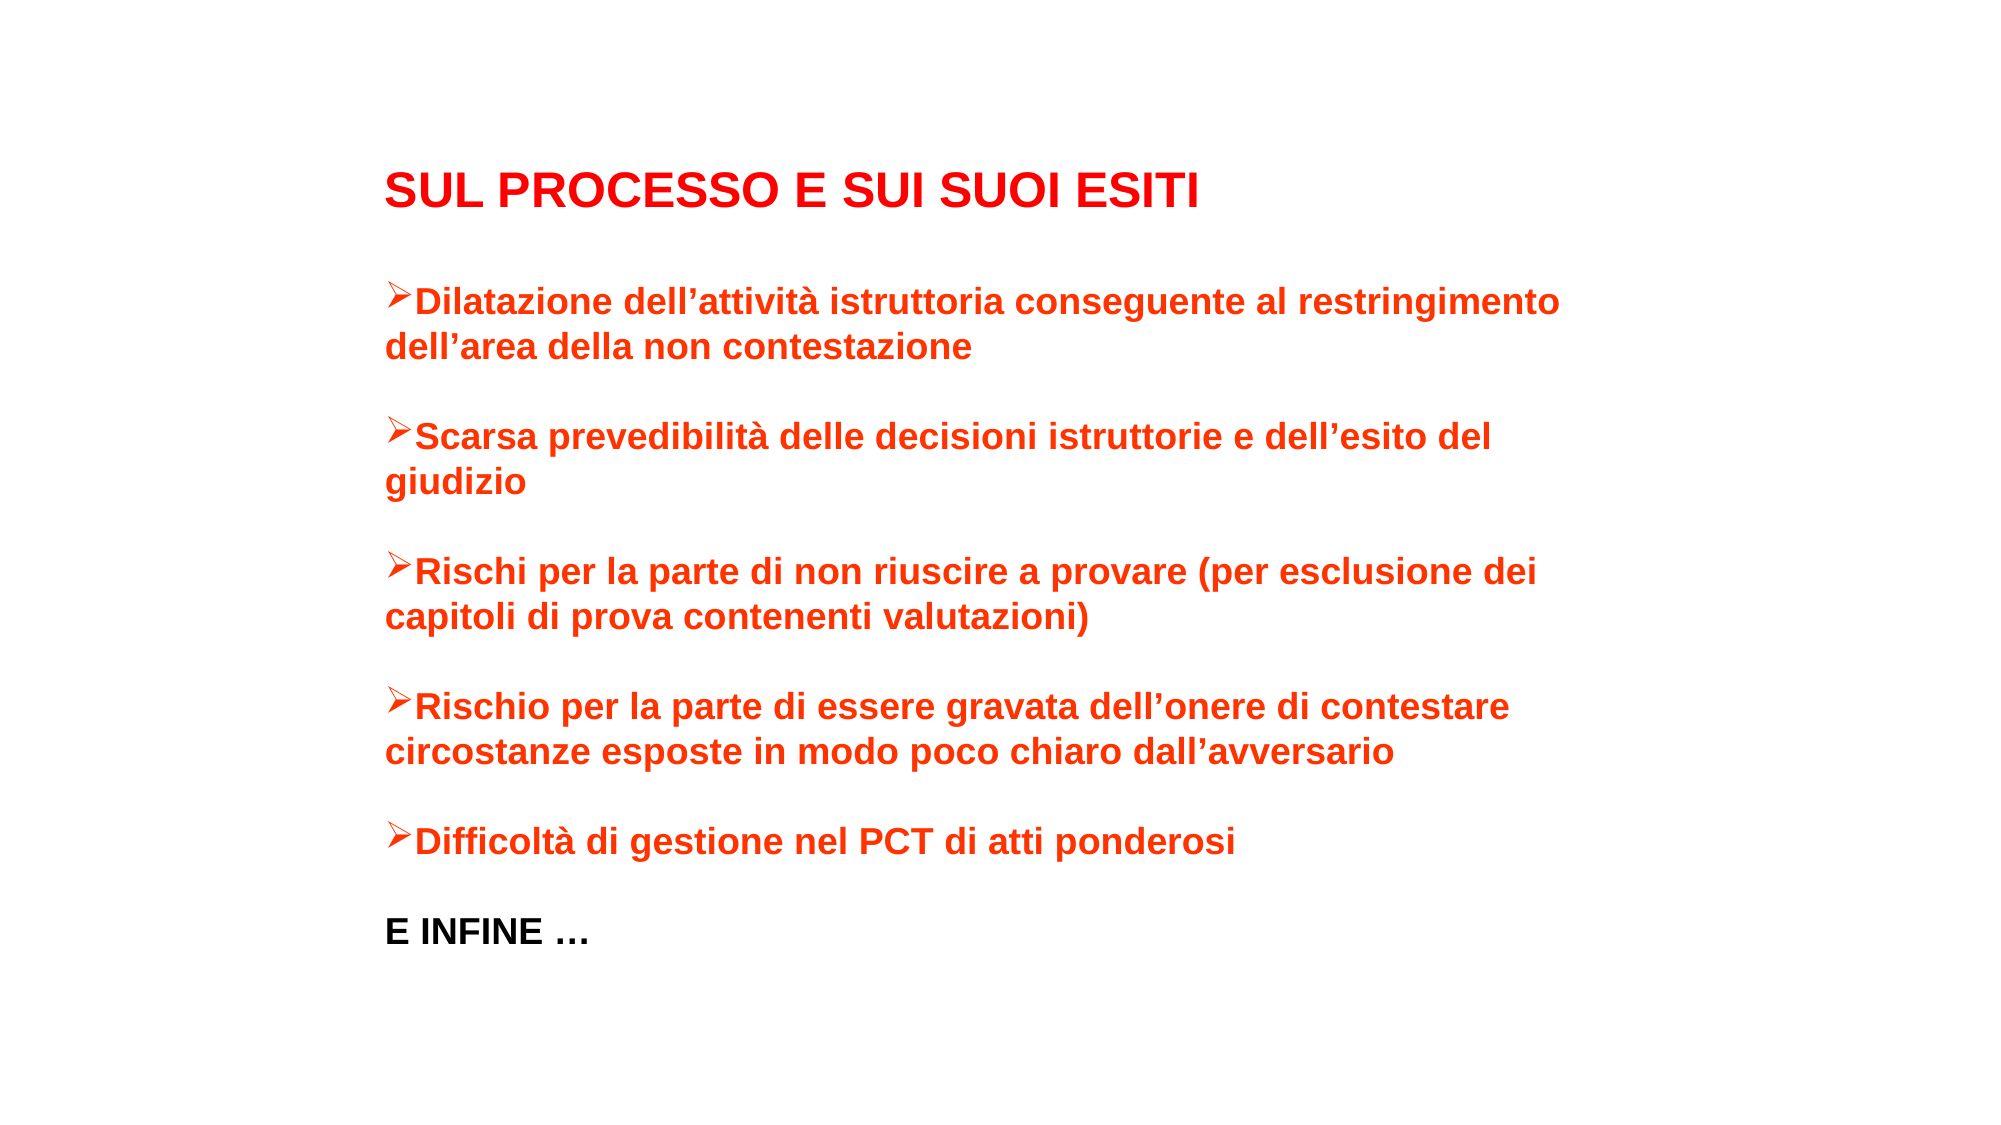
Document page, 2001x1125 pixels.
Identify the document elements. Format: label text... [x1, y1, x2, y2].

text_box SUL PROCESSO E SUI SUOI ESITI Dilatazione dell’attività istruttoria conseguente al restringimento dell’area della non contestazione Scarsa prevedibilità delle decisioni istruttorie e dell’esito del giudizio Rischi per la parte di non riuscire a provare (per esclusione dei capitoli di prova contenenti valutazioni) Rischio per la parte di essere gravata dell’onere di contestare circostanze esposte in modo poco chiaro dall’avversario Difficoltà di gestione nel PCT di atti ponderosi E INFINE … [370, 149, 1635, 960]
